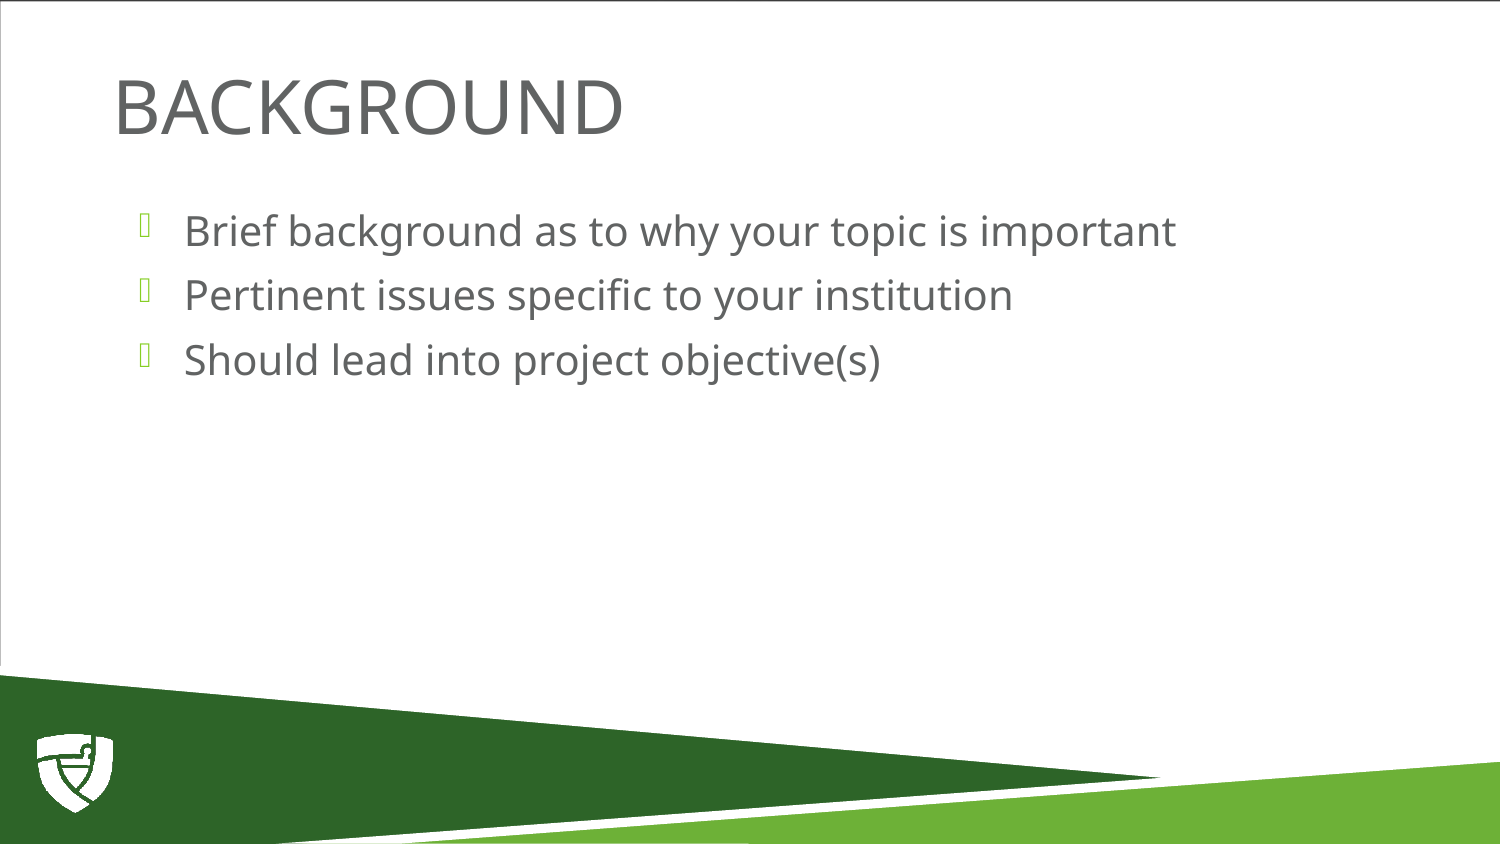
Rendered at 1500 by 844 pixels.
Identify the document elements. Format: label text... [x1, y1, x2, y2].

picture [37, 734, 113, 813]
list Brief background as to why your topic is important Pertinent issues specific to your institution Should lead into project objective(s) [112, 196, 1388, 657]
title background [112, 33, 1388, 175]
